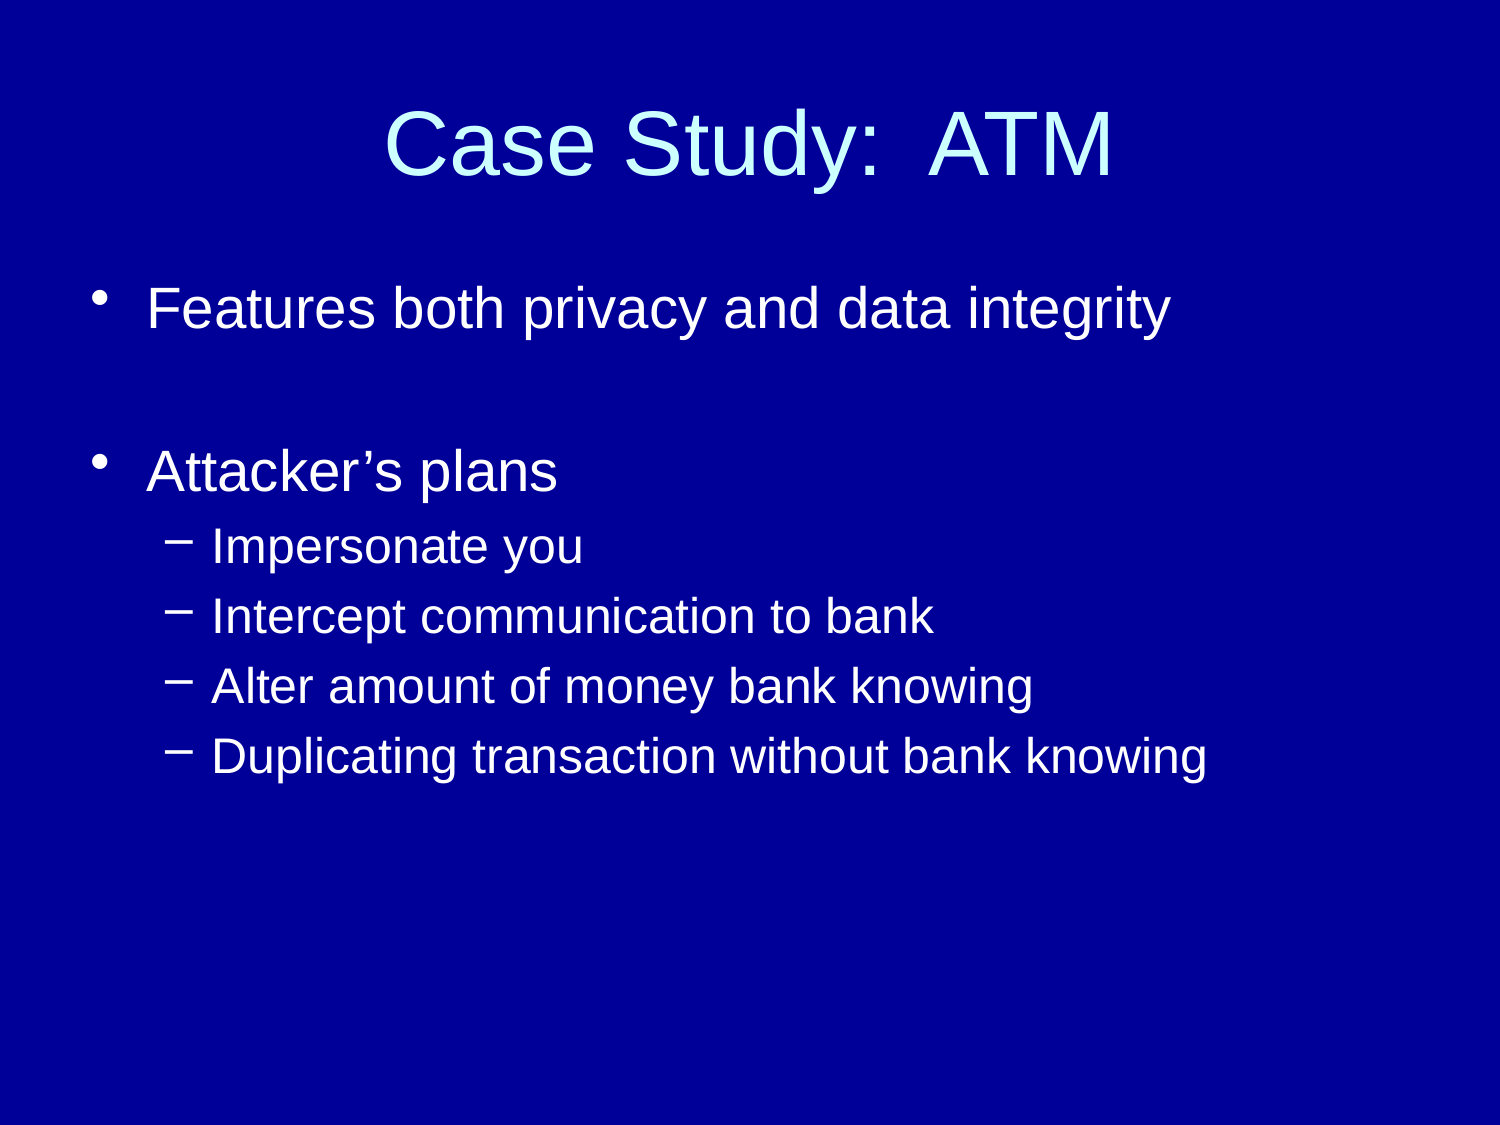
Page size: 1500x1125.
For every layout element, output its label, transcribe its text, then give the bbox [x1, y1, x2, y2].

list Features both privacy and data integrity Attacker’s plans Impersonate you Intercept communication to bank Alter amount of money bank knowing Duplicating transaction without bank knowing [75, 262, 1425, 1005]
title Case Study: ATM [75, 45, 1425, 233]
